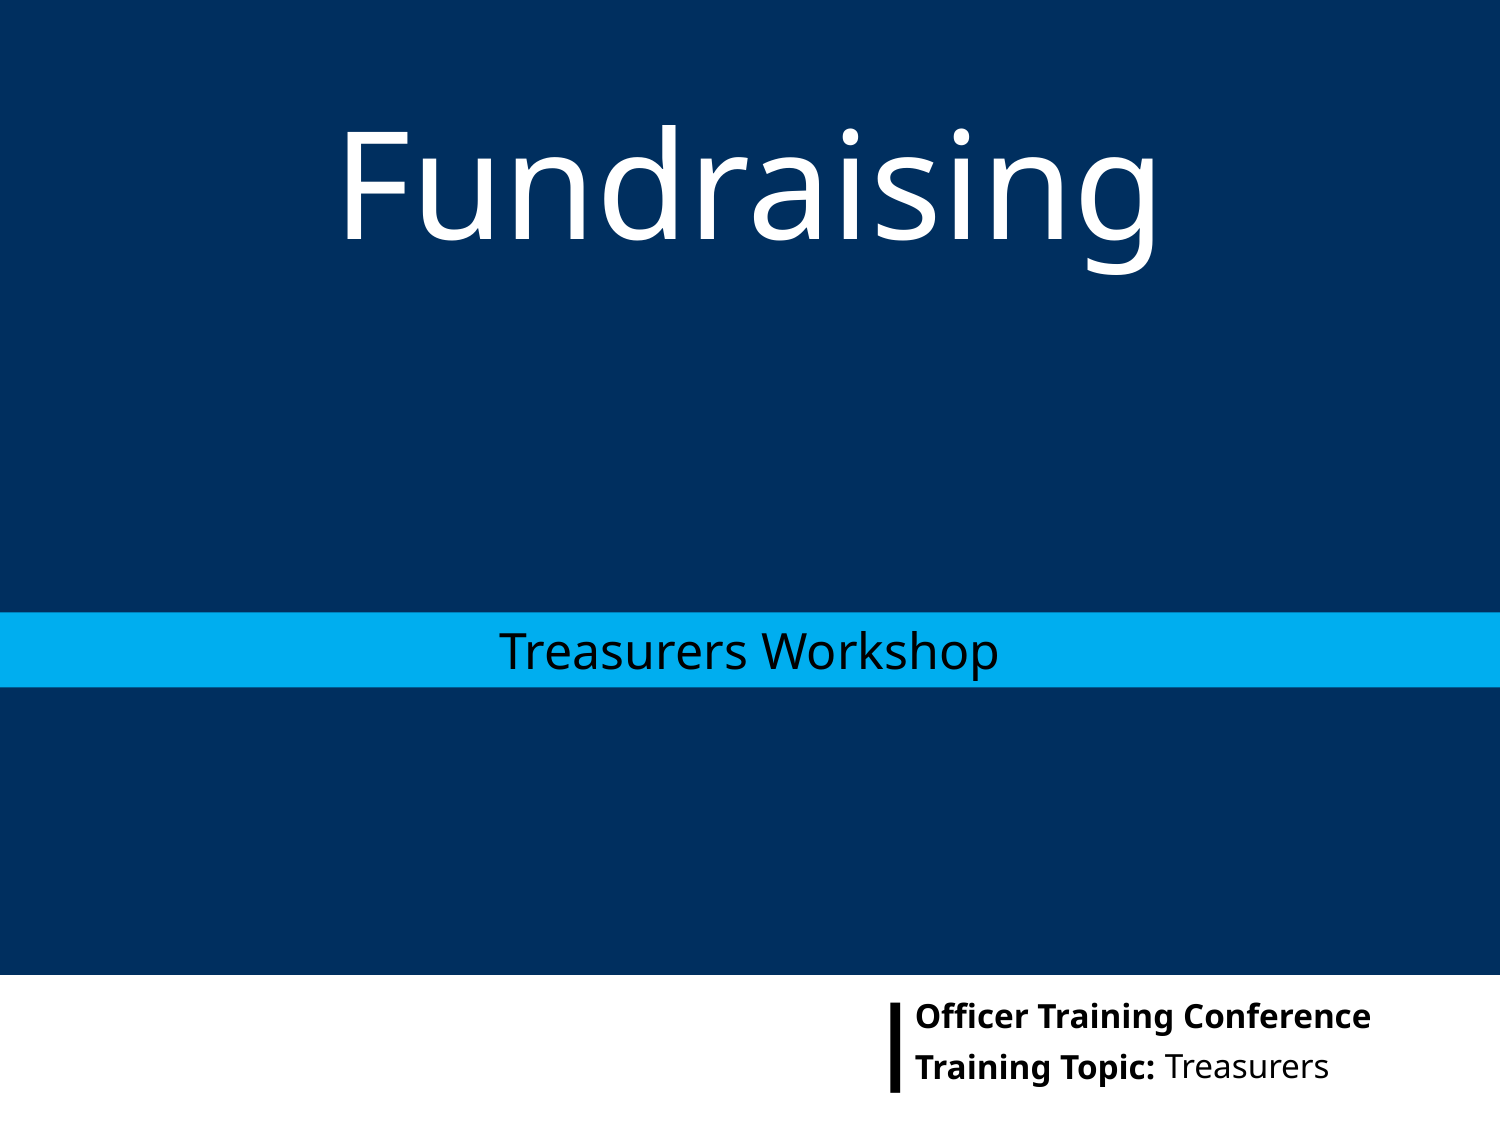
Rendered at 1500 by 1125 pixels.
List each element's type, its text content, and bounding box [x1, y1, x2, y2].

title Fundraising [75, 82, 1425, 550]
list Treasurers Workshop [0, 612, 1500, 688]
list Treasurers [1149, 1037, 1388, 1095]
